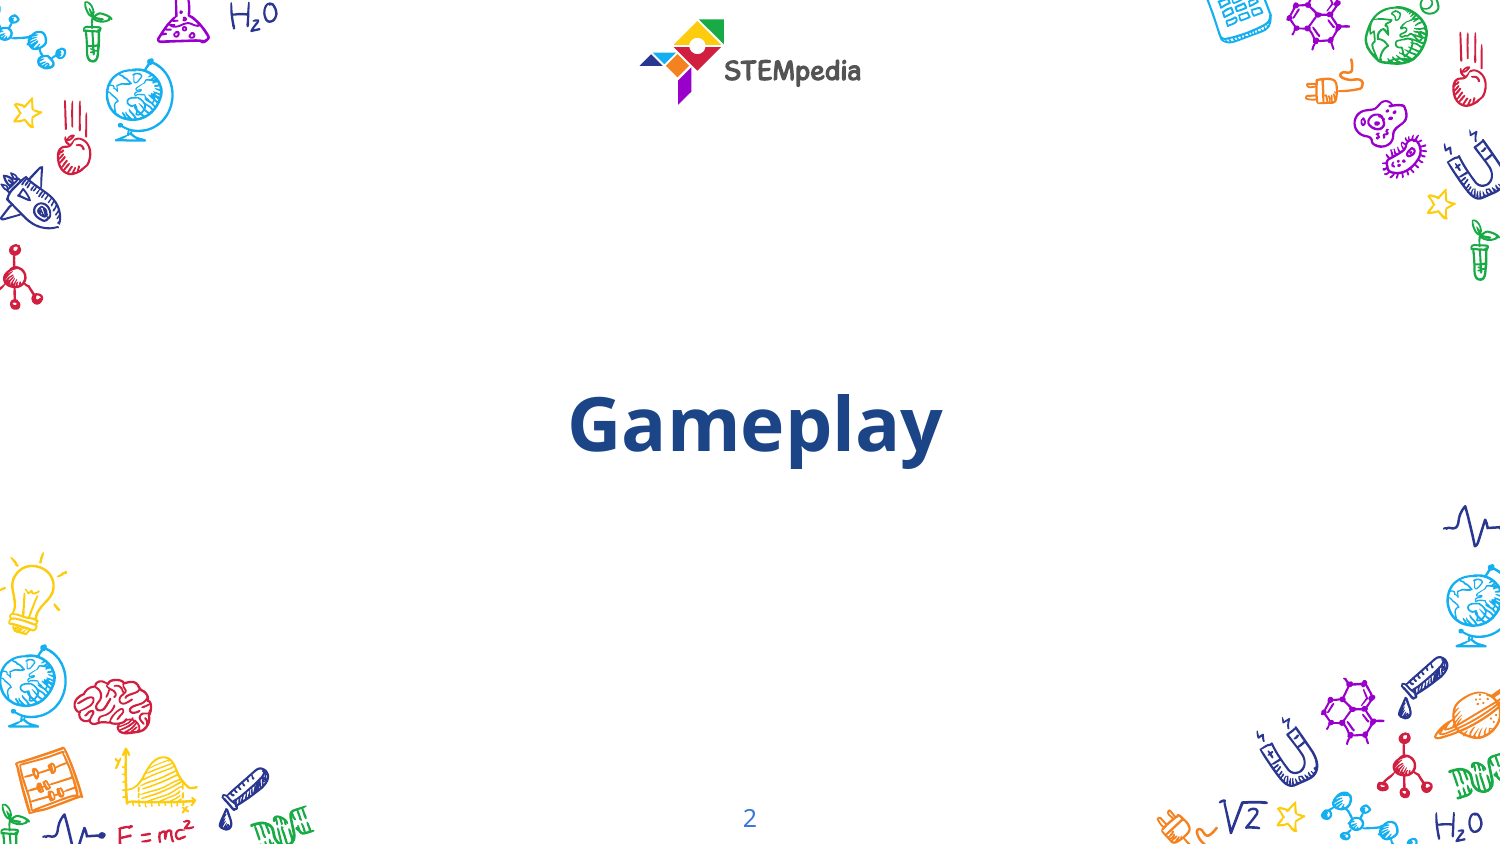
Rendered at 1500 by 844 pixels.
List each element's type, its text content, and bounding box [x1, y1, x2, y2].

list Gameplay [354, 354, 1146, 490]
slide_number 2 [705, 796, 795, 844]
